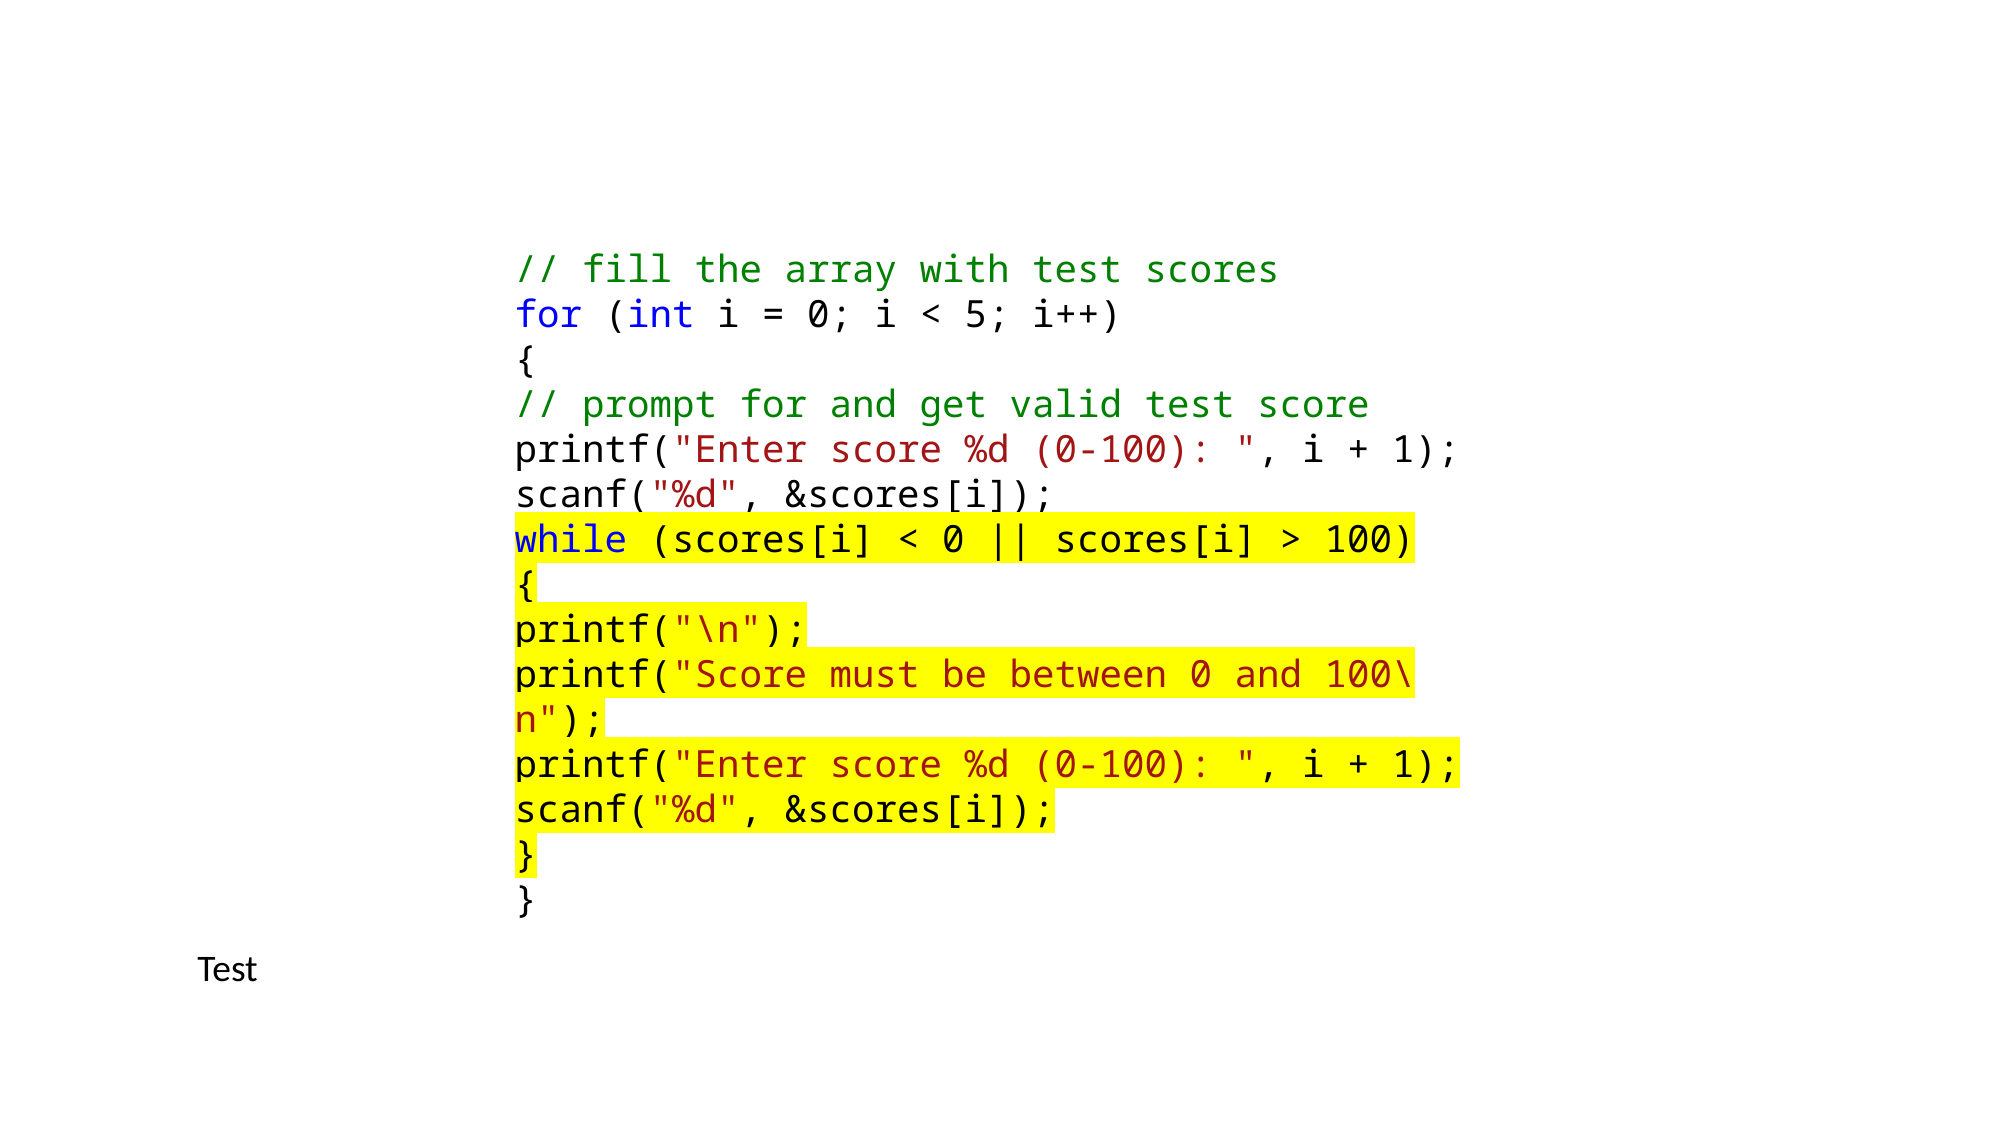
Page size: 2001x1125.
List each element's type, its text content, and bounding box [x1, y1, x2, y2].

text_box // fill the array with test scores for (int i = 0; i < 5; i++) { // prompt for and get valid test score printf("Enter score %d (0-100): ", i + 1); scanf("%d", &scores[i]); while (scores[i] < 0 || scores[i] > 100) { printf("\n"); printf("Score must be between 0 and 100\n"); printf("Enter score %d (0-100): ", i + 1); scanf("%d", &scores[i]); } } [499, 237, 1500, 927]
text_box Test [182, 937, 1183, 997]
